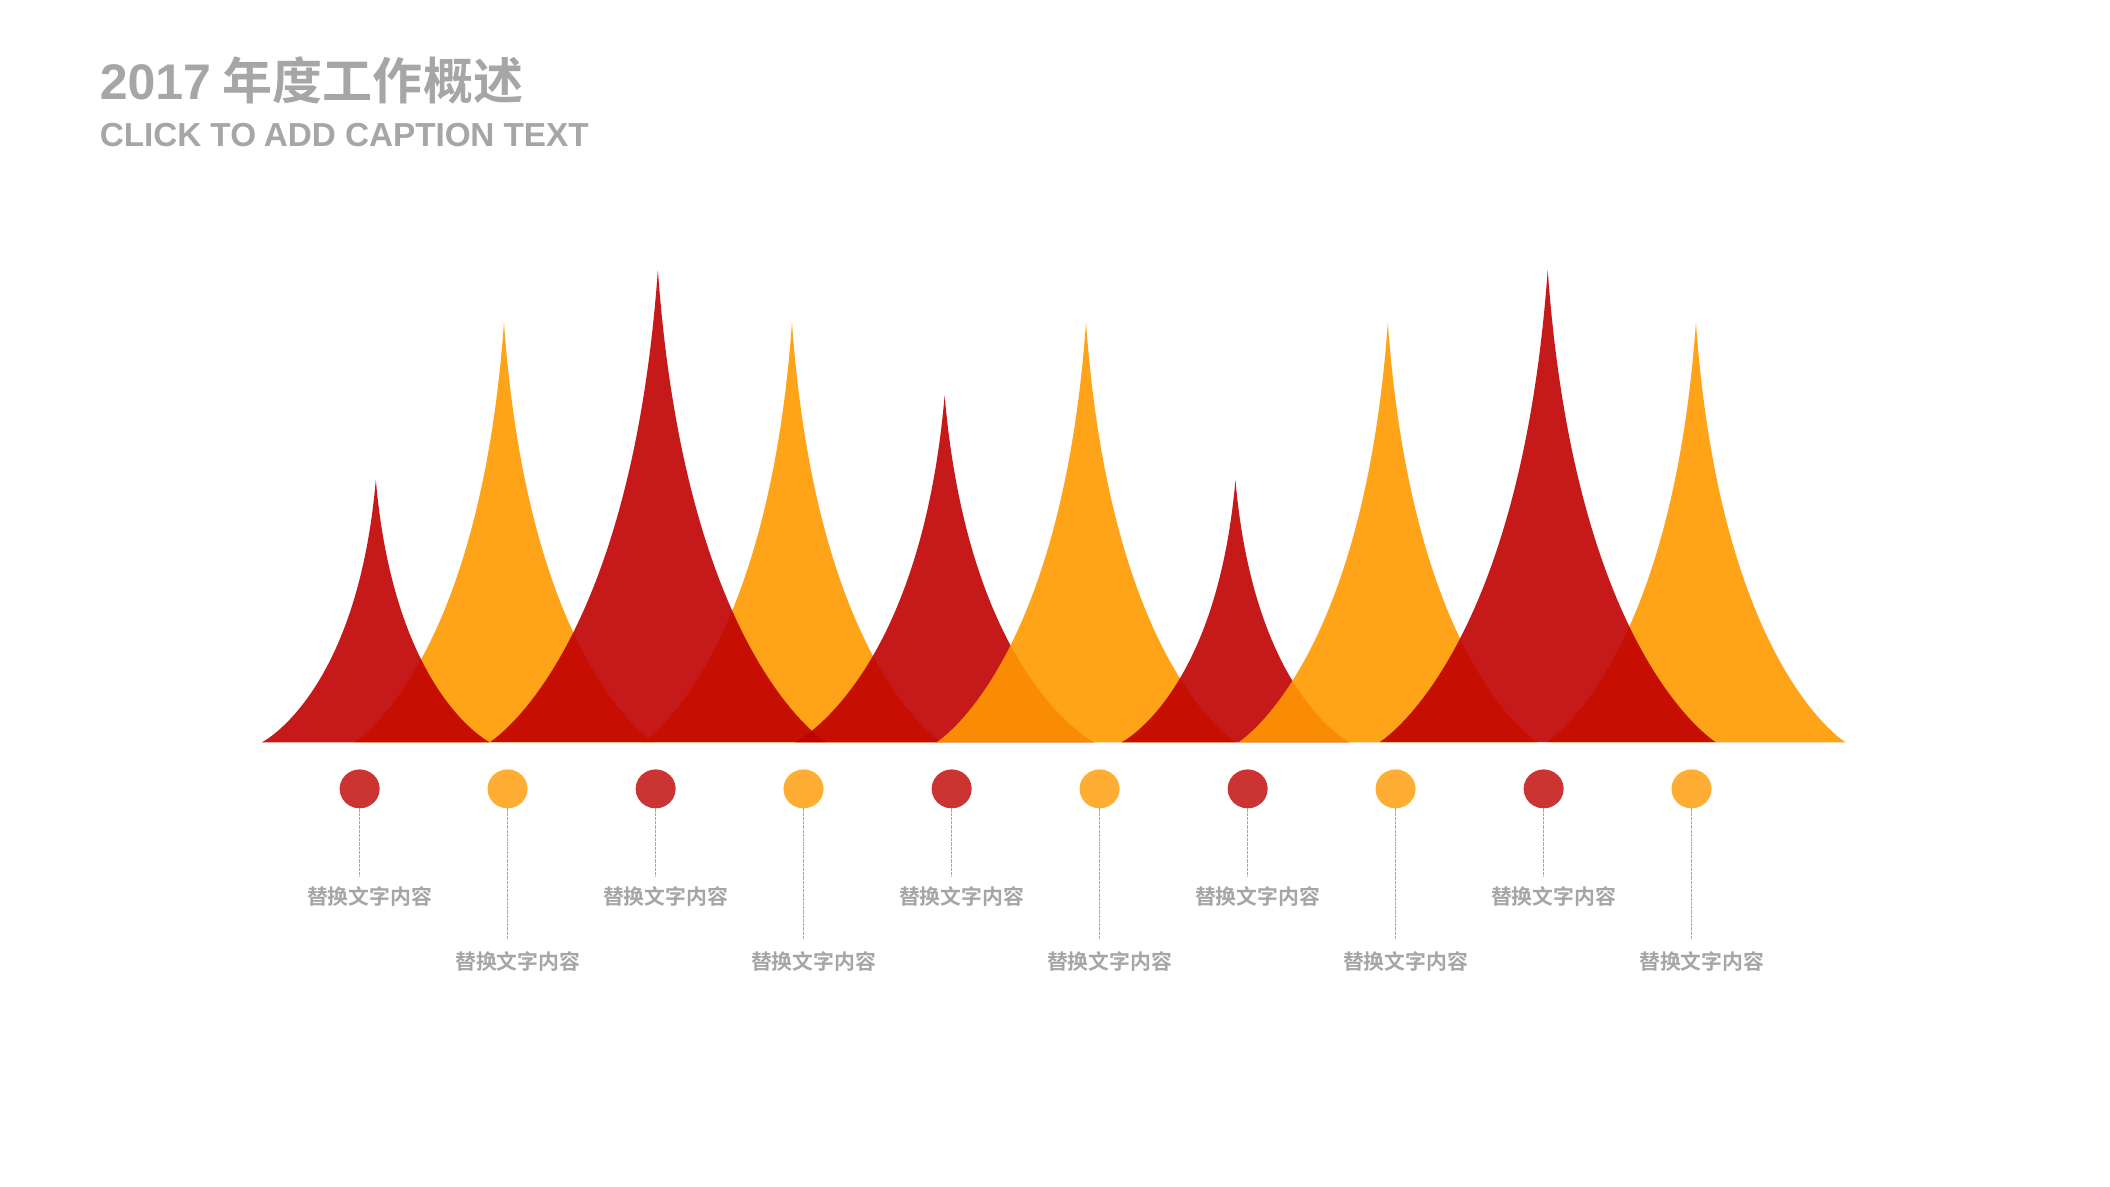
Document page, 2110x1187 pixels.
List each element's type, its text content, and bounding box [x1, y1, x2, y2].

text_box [602, 769, 729, 909]
text_box [732, 322, 873, 730]
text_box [306, 769, 433, 909]
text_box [898, 769, 1025, 909]
text_box 2017年度工作概述 [99, 48, 534, 110]
text_box [489, 269, 811, 743]
text_box [1238, 322, 1460, 743]
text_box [1342, 769, 1469, 975]
text_box [261, 479, 489, 743]
text_box [421, 322, 573, 741]
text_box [750, 769, 877, 975]
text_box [1638, 769, 1765, 975]
text_box CLICK TO ADD CAPTION TEXT [99, 113, 629, 154]
text_box [1379, 269, 1716, 743]
text_box [1630, 322, 1846, 743]
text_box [1046, 769, 1173, 975]
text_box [1194, 769, 1321, 909]
text_box [936, 322, 1180, 743]
text_box [1121, 479, 1292, 743]
text_box [795, 395, 1010, 743]
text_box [454, 769, 581, 975]
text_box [1490, 769, 1617, 909]
